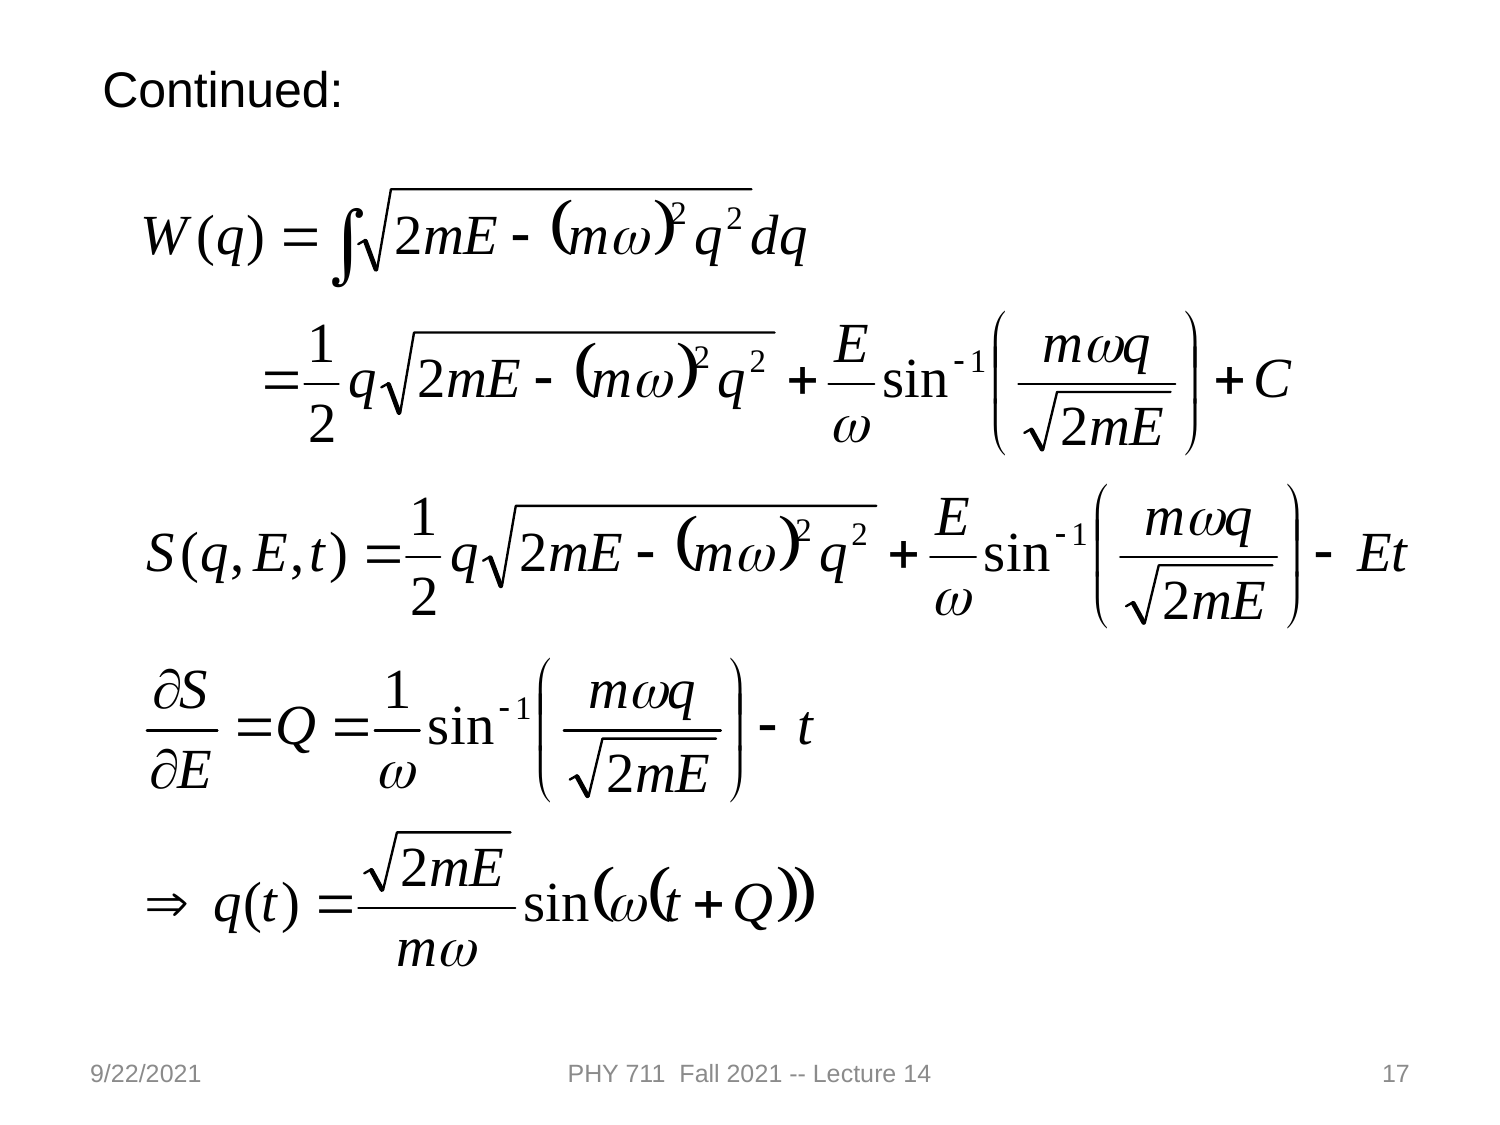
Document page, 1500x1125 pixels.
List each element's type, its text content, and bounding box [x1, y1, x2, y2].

slide_number 17 [1074, 1042, 1425, 1103]
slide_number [75, 1042, 425, 1103]
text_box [137, 174, 1422, 977]
text_box Continued: [87, 49, 1163, 125]
footer PHY 711 Fall 2021 -- Lecture 14 [512, 1042, 988, 1103]
